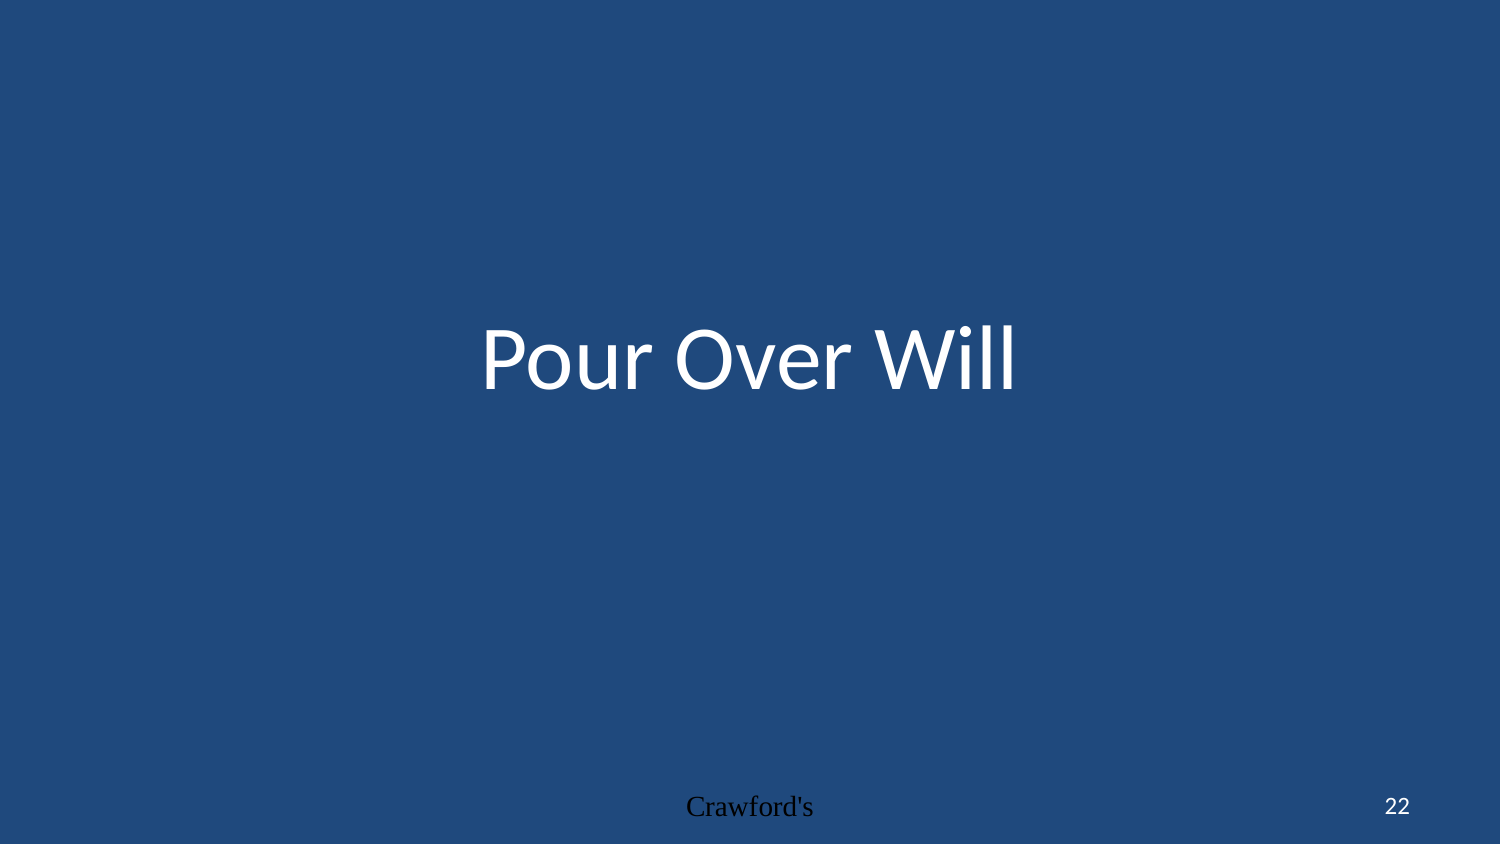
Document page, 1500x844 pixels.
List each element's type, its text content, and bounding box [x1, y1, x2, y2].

title Pour Over Will [112, 262, 1388, 443]
footer Crawford's [512, 782, 988, 827]
slide_number 22 [1074, 782, 1425, 827]
